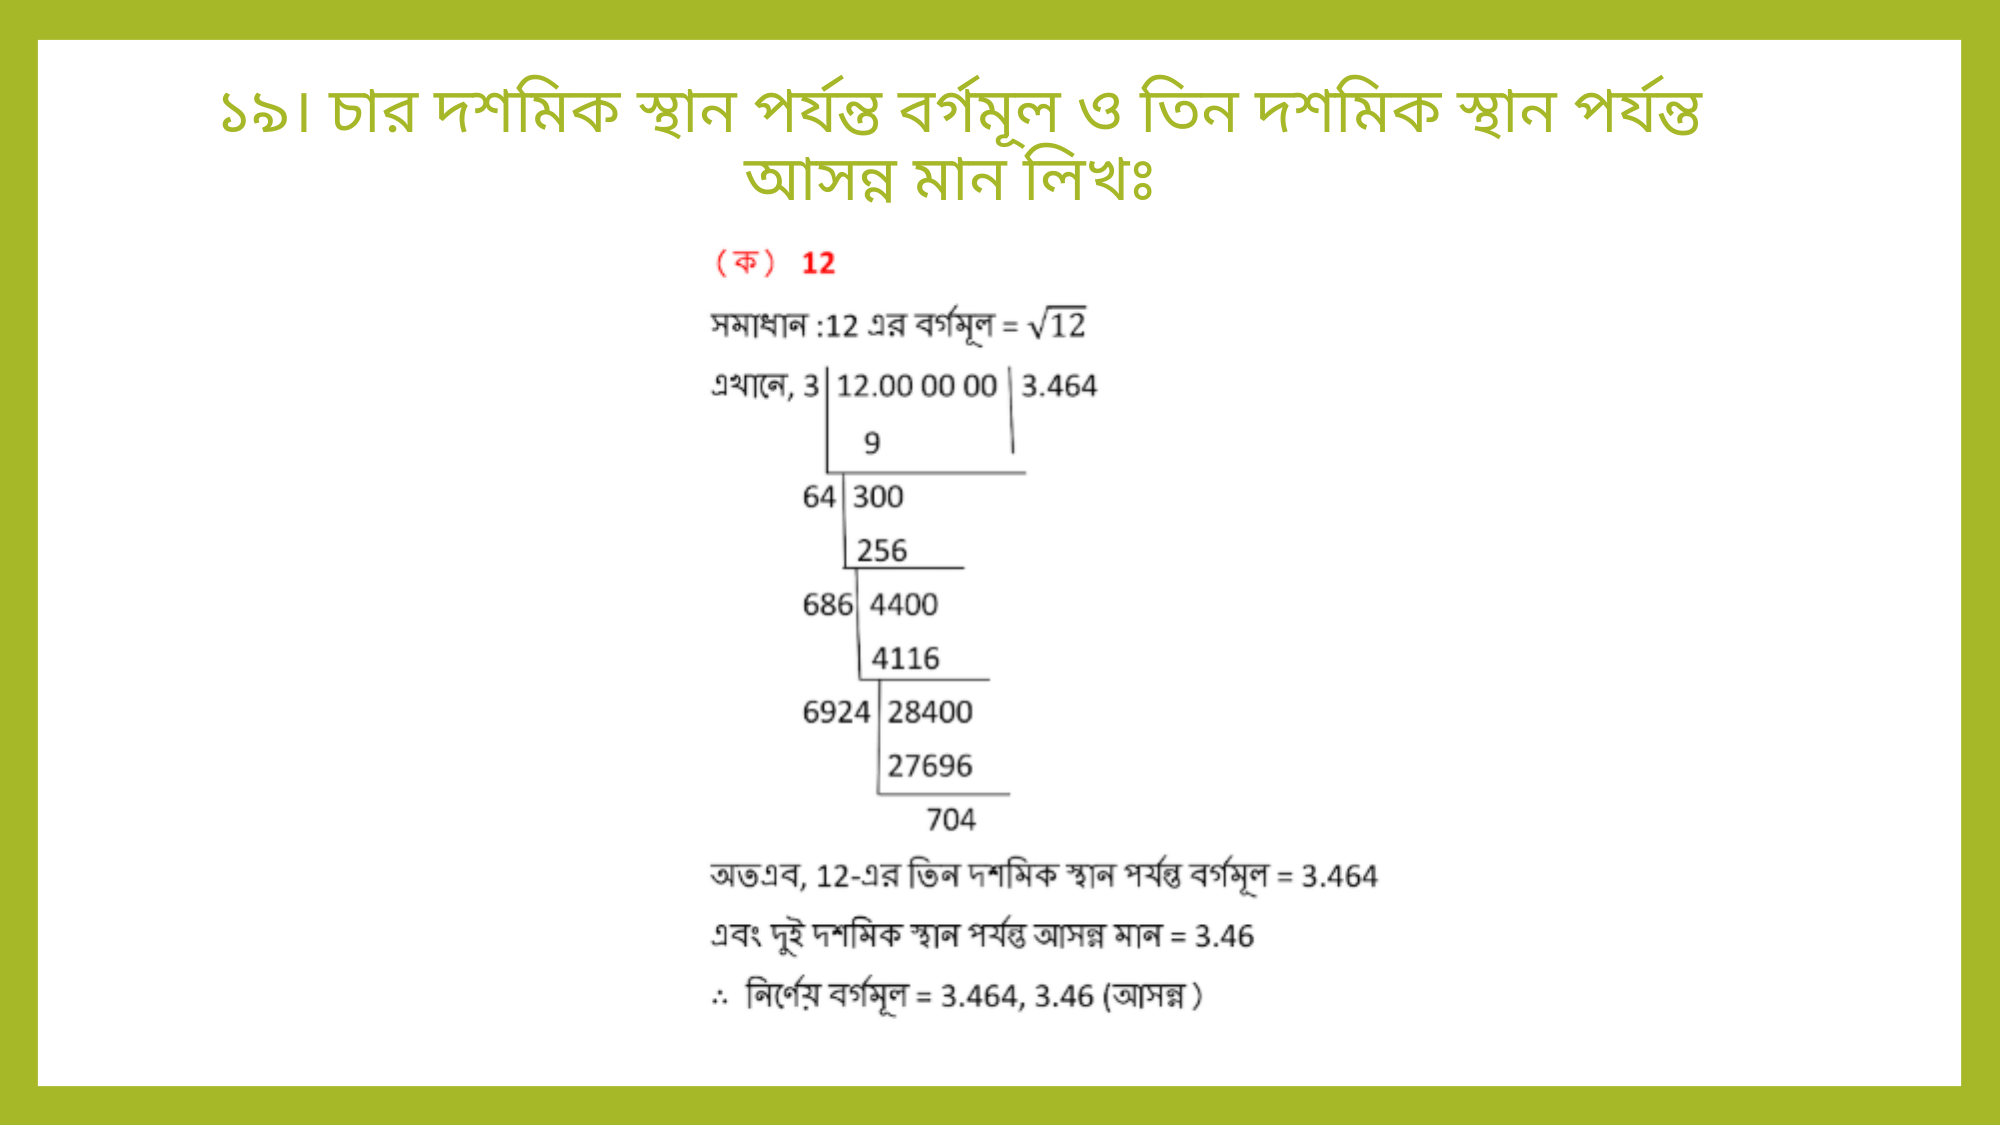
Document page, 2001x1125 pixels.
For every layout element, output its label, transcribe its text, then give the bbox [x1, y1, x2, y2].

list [664, 232, 1416, 1055]
title ১৯। চার দশমিক স্থান পর্যন্ত বর্গমূল ও তিন দশমিক স্থান পর্যন্ত আসন্ন মান লিখঃ [149, 59, 1769, 233]
